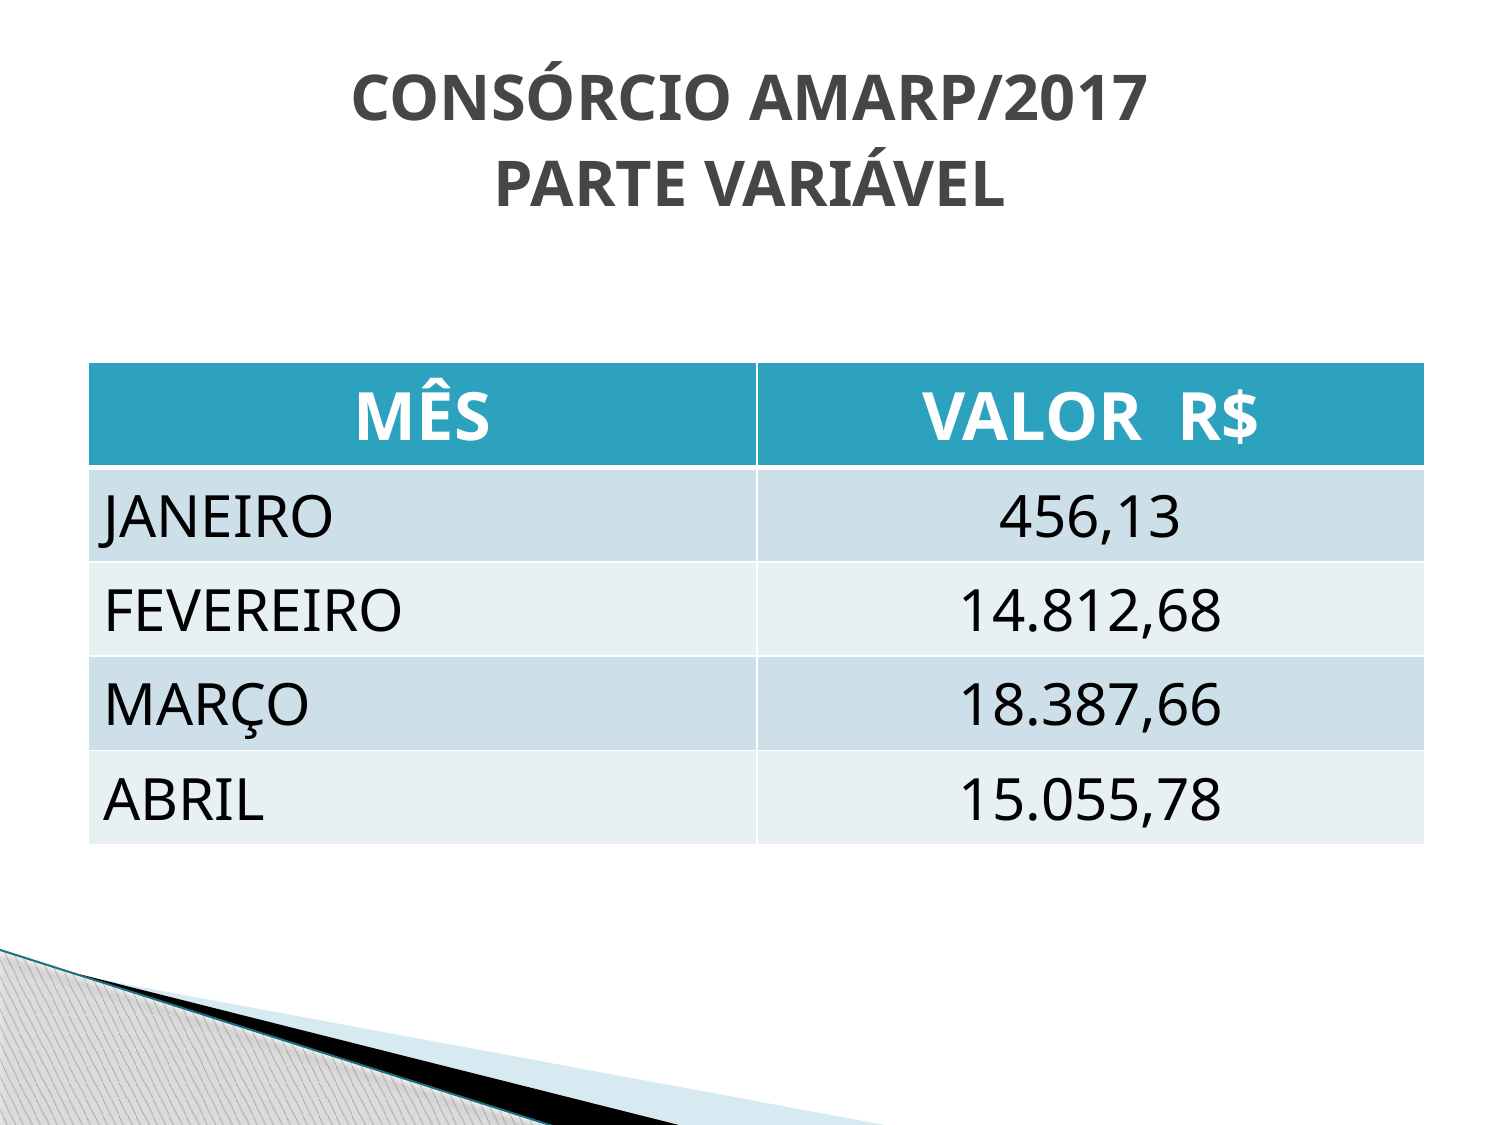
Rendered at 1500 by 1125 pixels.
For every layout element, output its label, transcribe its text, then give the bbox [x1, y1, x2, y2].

table_cell JANEIRO [89, 470, 756, 561]
table_cell FEVEREIRO [89, 563, 756, 655]
table_cell ABRIL [89, 751, 756, 844]
table_header MÊS [89, 363, 756, 465]
table_cell 18.387,66 [758, 657, 1424, 750]
title CONSÓRCIO AMARP/2017 PARTE VARIÁVEL [75, 45, 1425, 233]
table_cell 15.055,78 [758, 751, 1424, 844]
table_cell MARÇO [89, 657, 756, 750]
table_cell 456,13 [758, 470, 1424, 561]
table_header VALOR R$ [758, 363, 1424, 465]
table_cell 14.812,68 [758, 563, 1424, 655]
